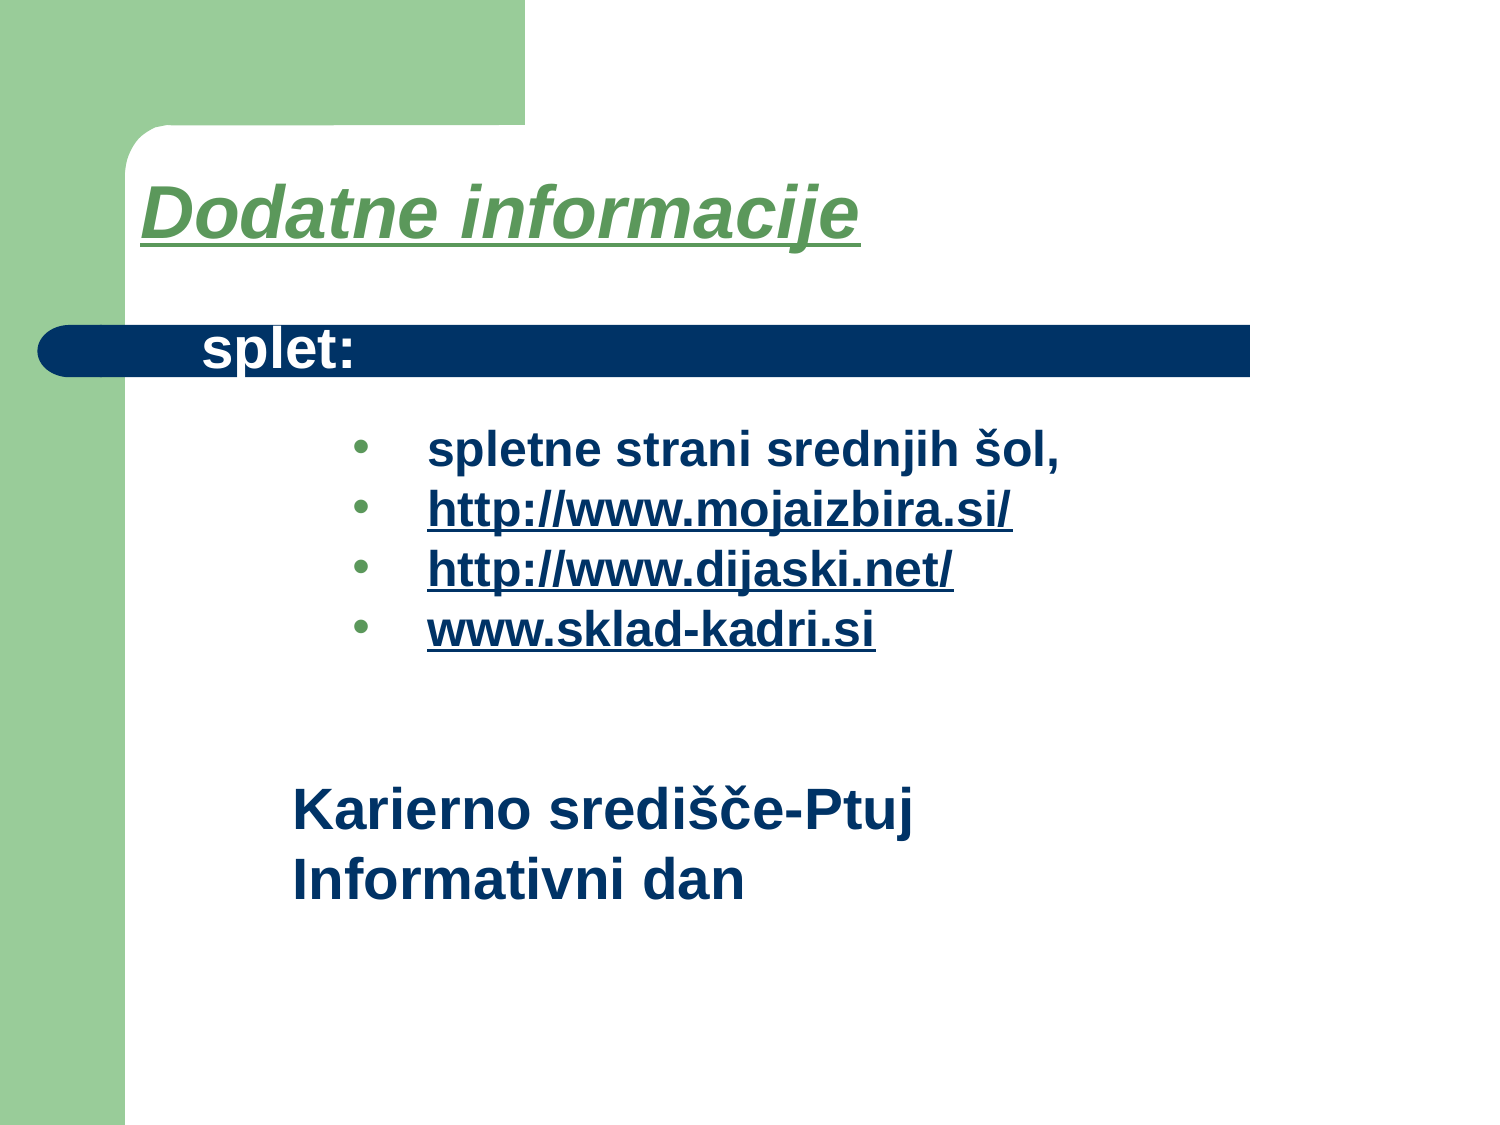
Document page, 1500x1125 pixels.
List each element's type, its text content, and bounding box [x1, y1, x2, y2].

text_box Karierno središče-Ptuj Informativni dan [277, 763, 1140, 919]
title Dodatne informacije [125, 75, 1400, 263]
text_box splet: [186, 302, 458, 388]
text_box spletne strani srednjih šol, http://www.mojaizbira.si/ http://www.dijaski.net/ www.sklad-kadri.si [112, 408, 1270, 854]
